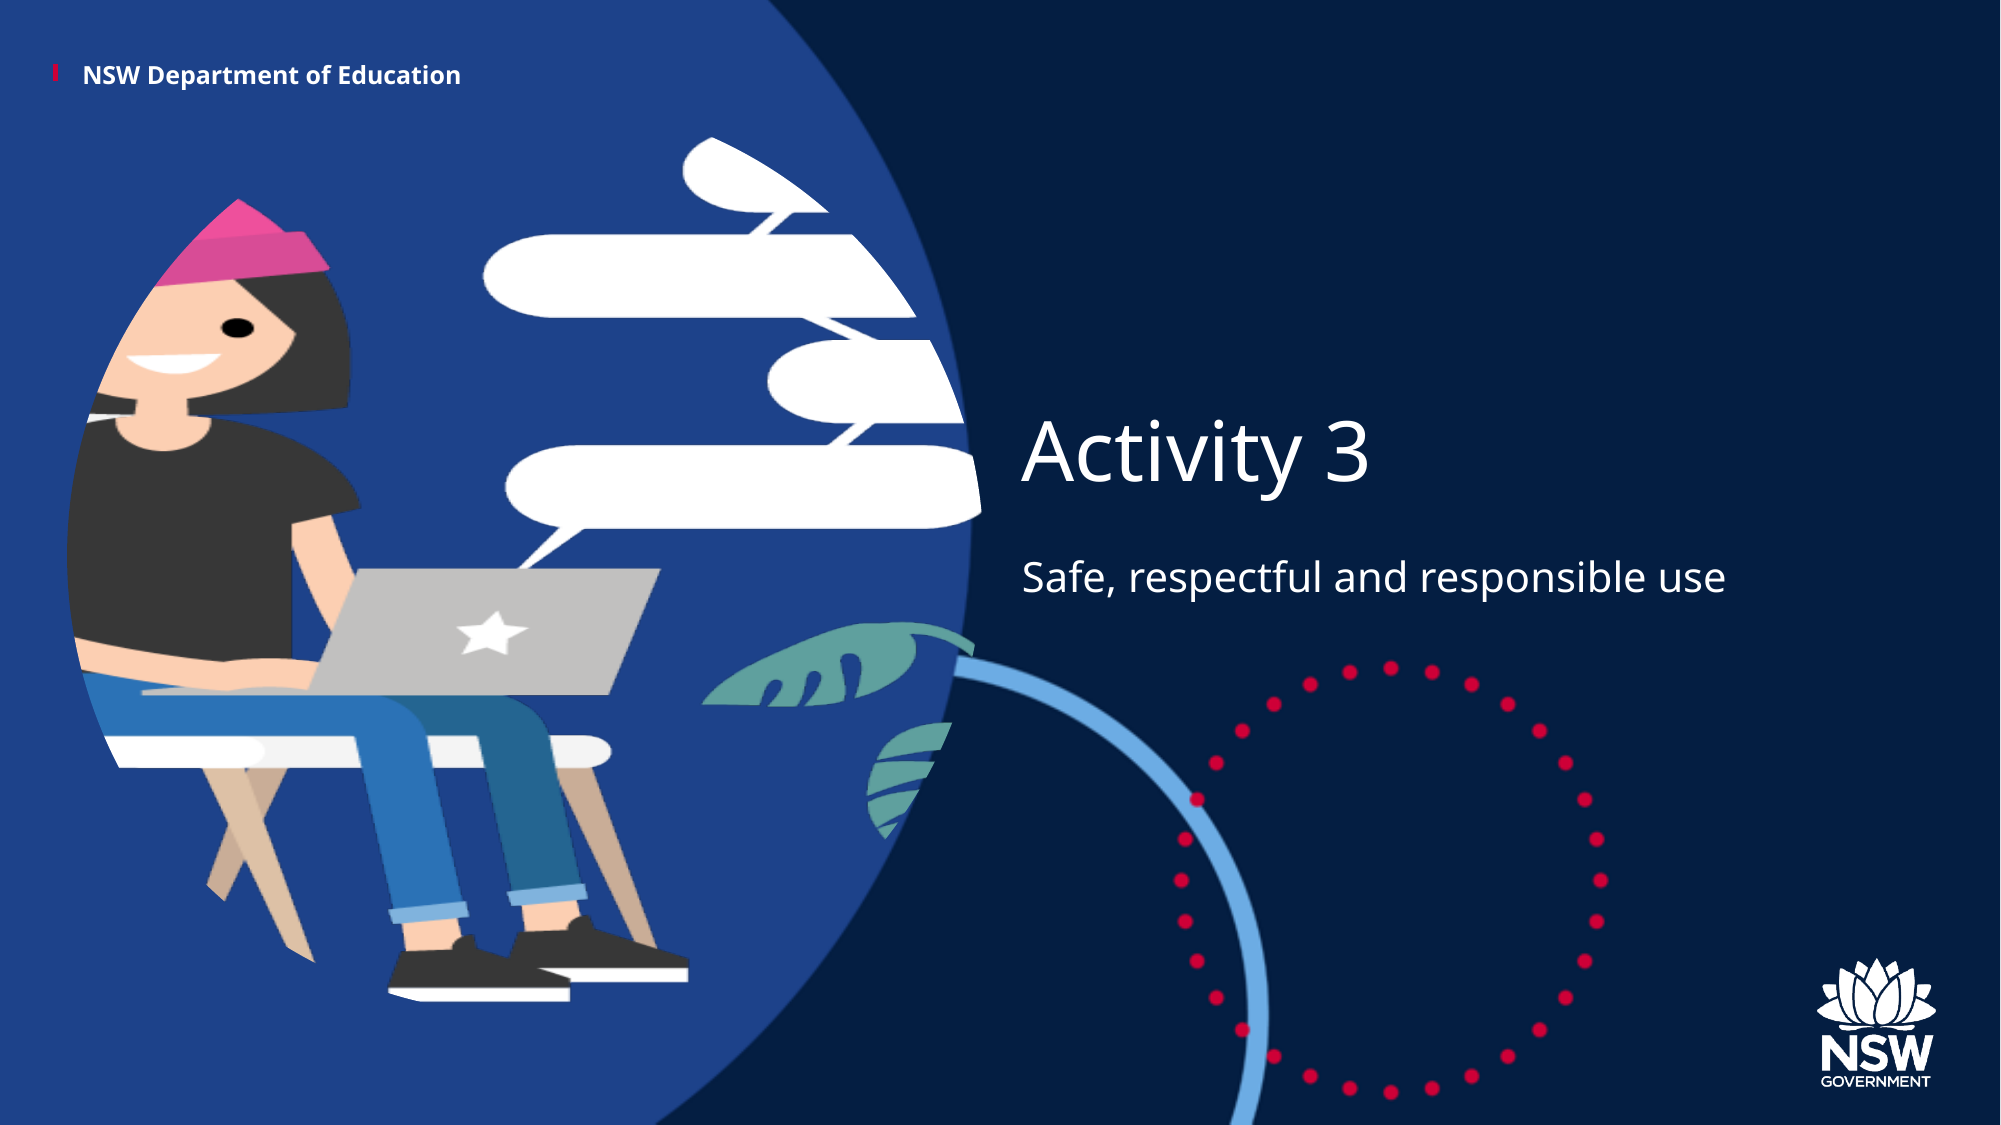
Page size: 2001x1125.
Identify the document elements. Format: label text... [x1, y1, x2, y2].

list Safe, respectful and responsible use [1021, 518, 1783, 900]
picture [0, 0, 2001, 1125]
title Activity 3 [1021, 317, 1783, 500]
